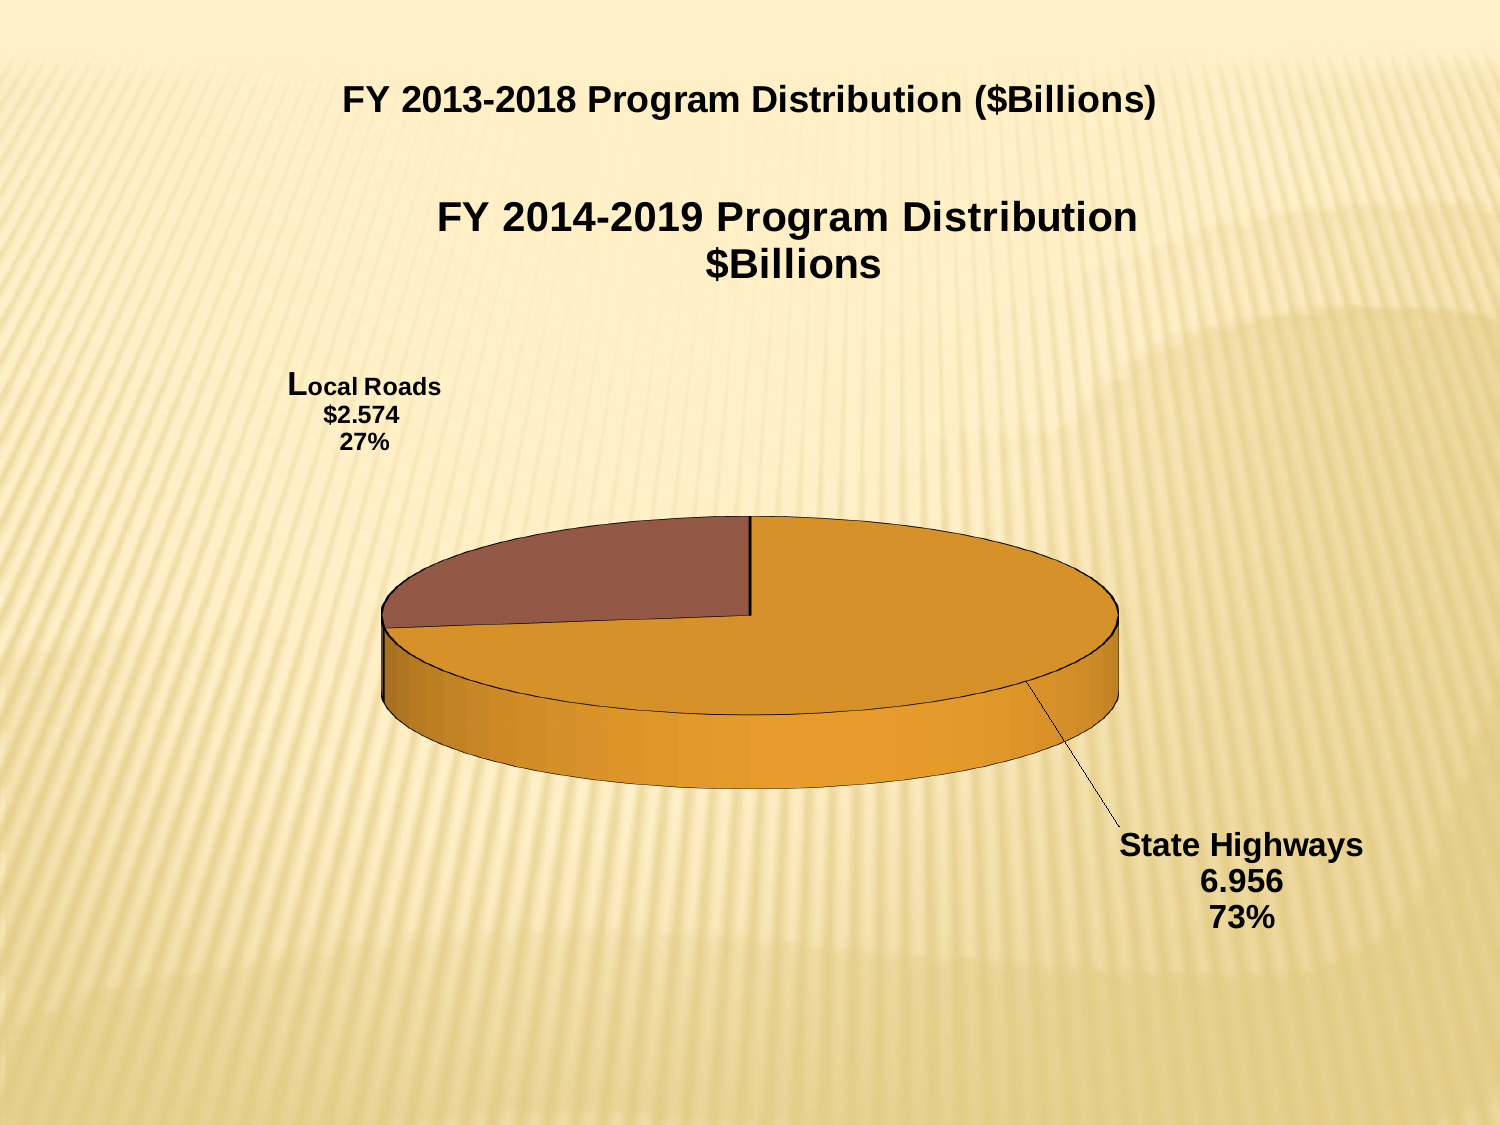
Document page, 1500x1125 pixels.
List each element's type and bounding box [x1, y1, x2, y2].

chart [0, 0, 1500, 1125]
